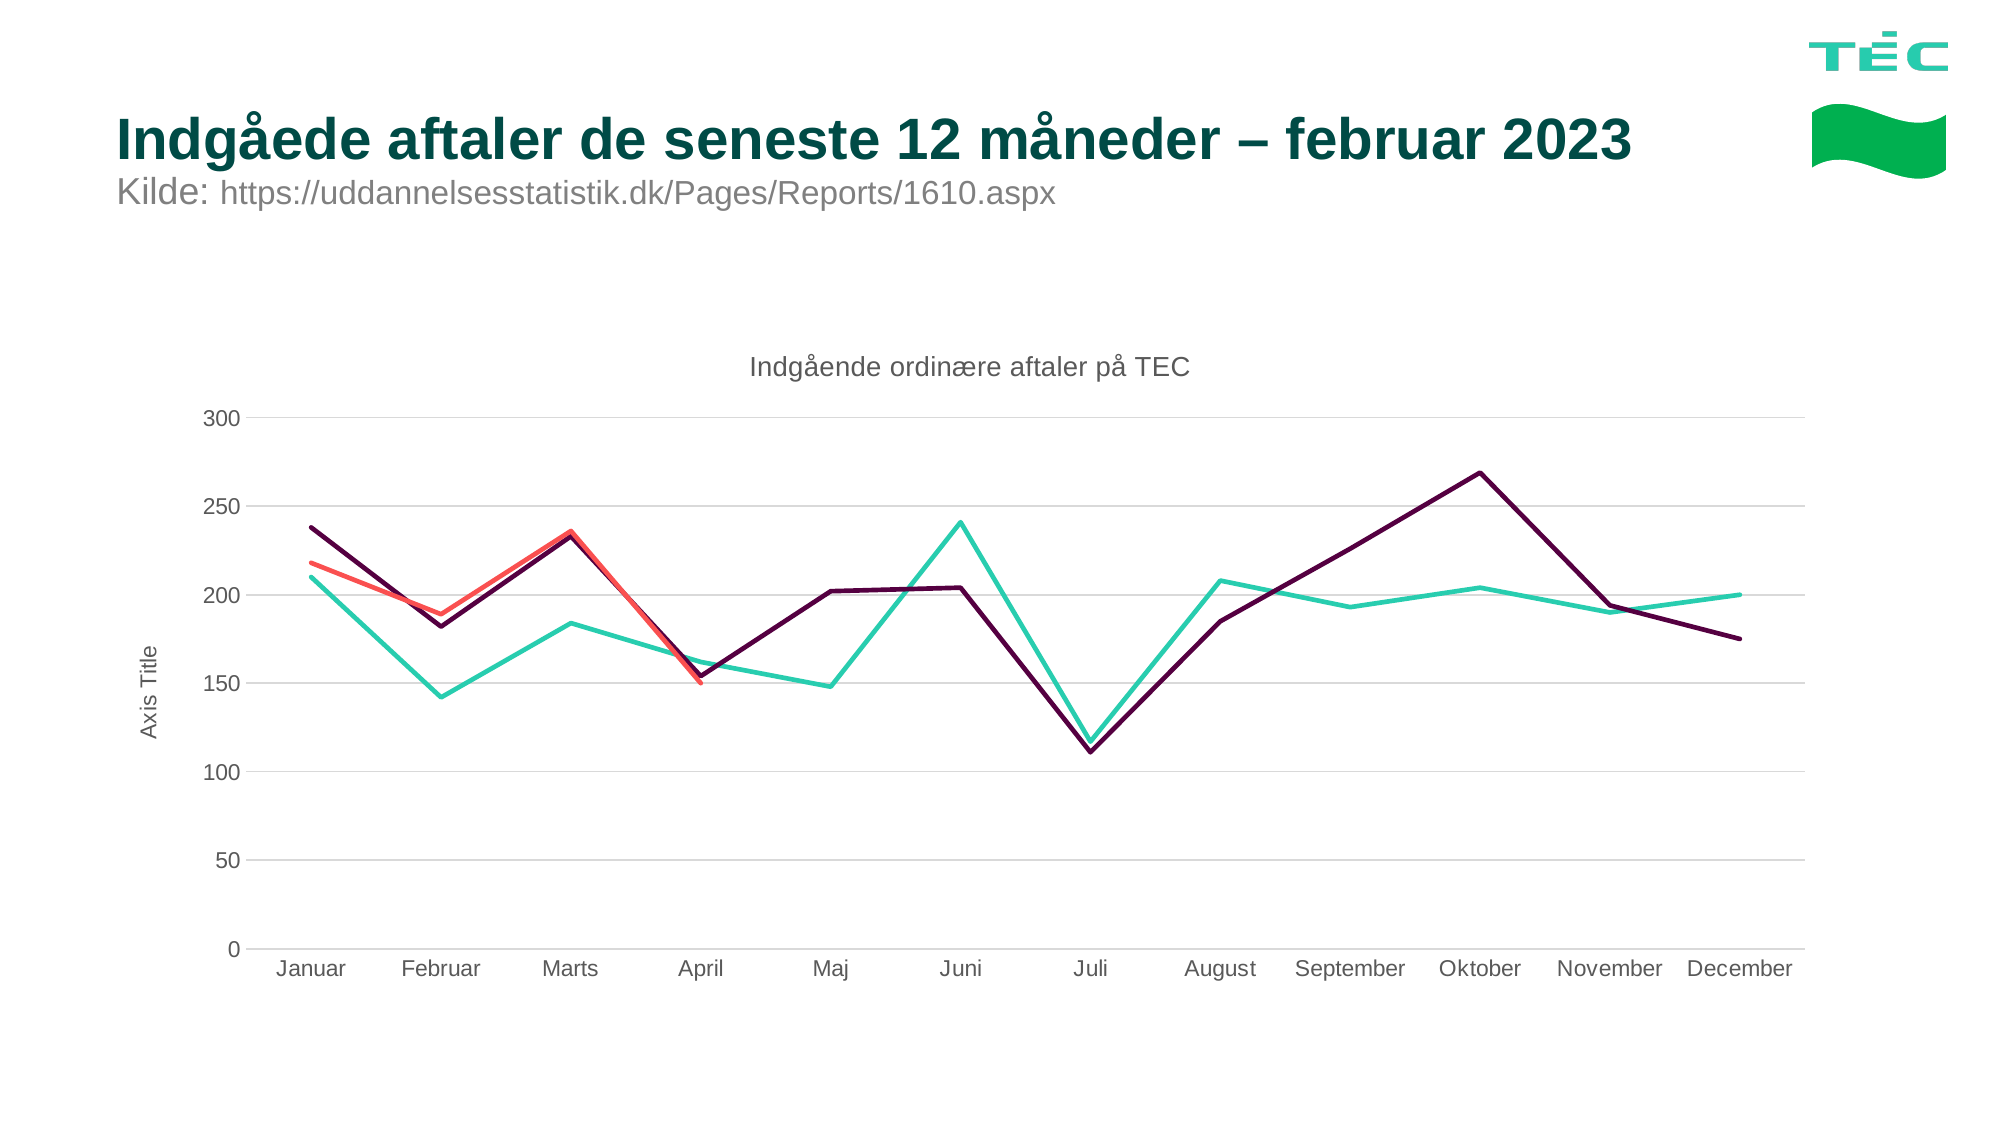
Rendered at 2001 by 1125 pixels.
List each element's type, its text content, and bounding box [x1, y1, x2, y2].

picture [1809, 31, 1948, 71]
text_box [1808, 100, 1950, 182]
title Indgåede aftaler de seneste 12 måneder – februar 2023 Kilde: https://uddannelsesstatistik.dk/Pages/Reports/1610.aspx [101, 101, 1722, 278]
chart [101, 321, 1840, 995]
